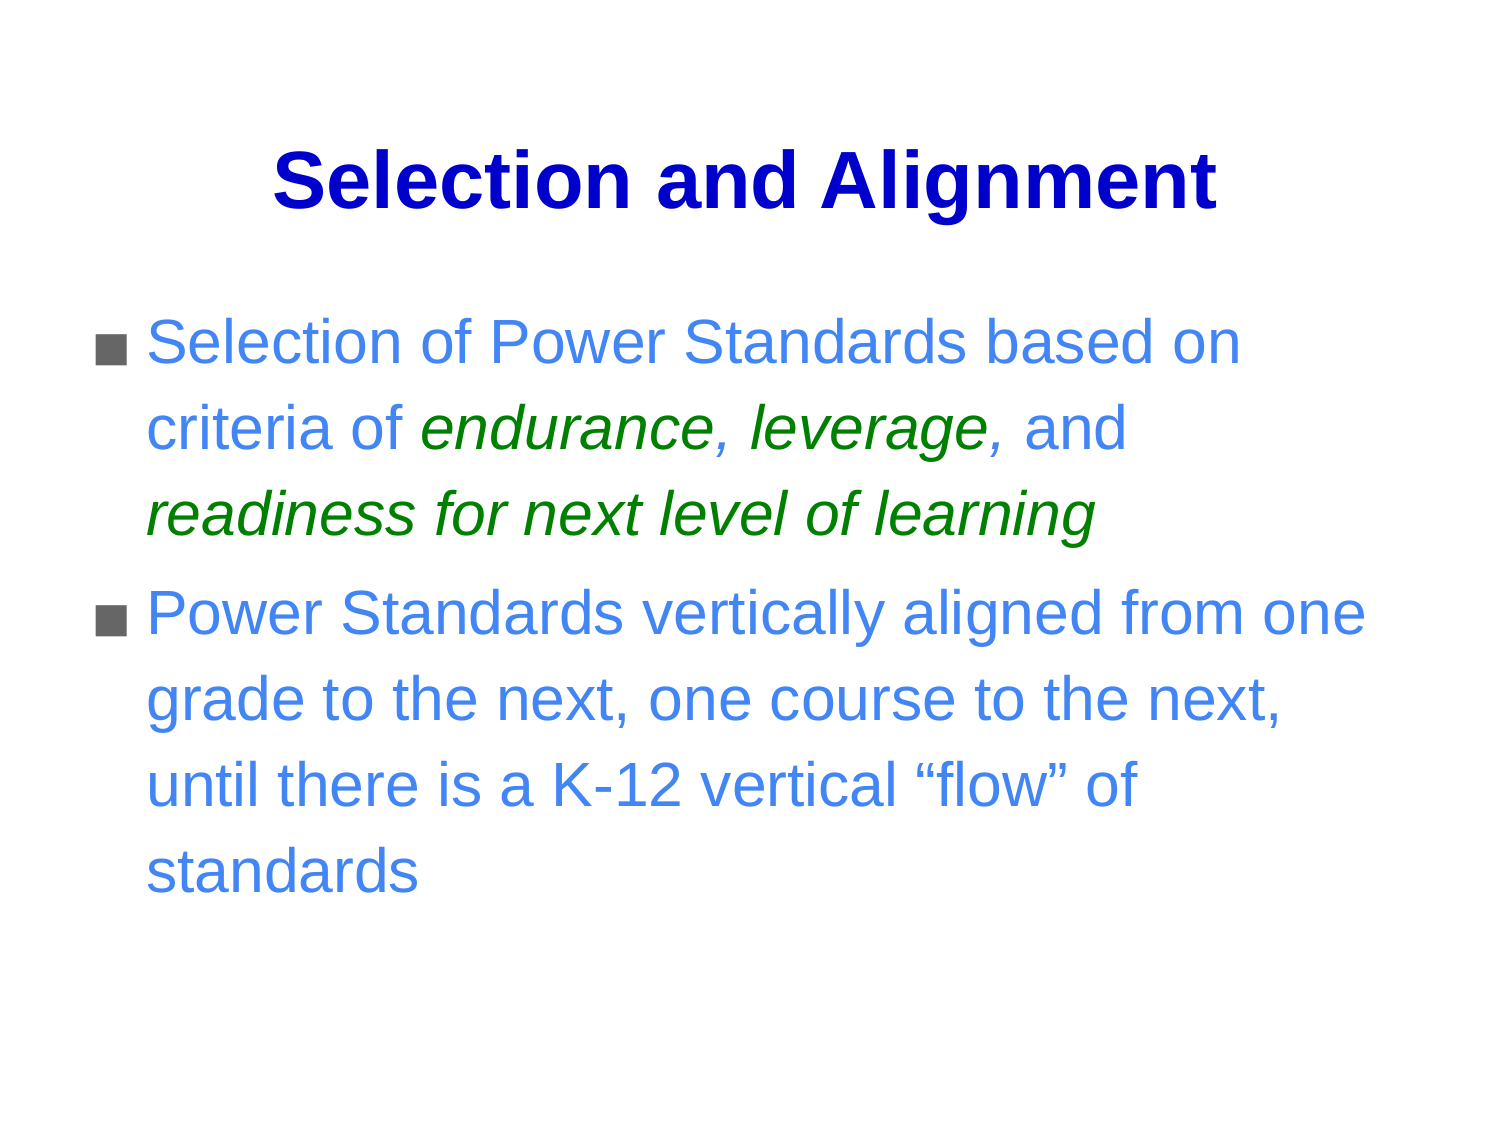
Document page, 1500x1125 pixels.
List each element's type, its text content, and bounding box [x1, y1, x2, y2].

title Selection and Alignment [75, 20, 1416, 233]
list Selection of Power Standards based on criteria of endurance, leverage, and readiness for next level of learning Power Standards vertically aligned from one grade to the next, one course to the next, until there is a K-12 vertical “flow” of standards [75, 282, 1425, 1006]
